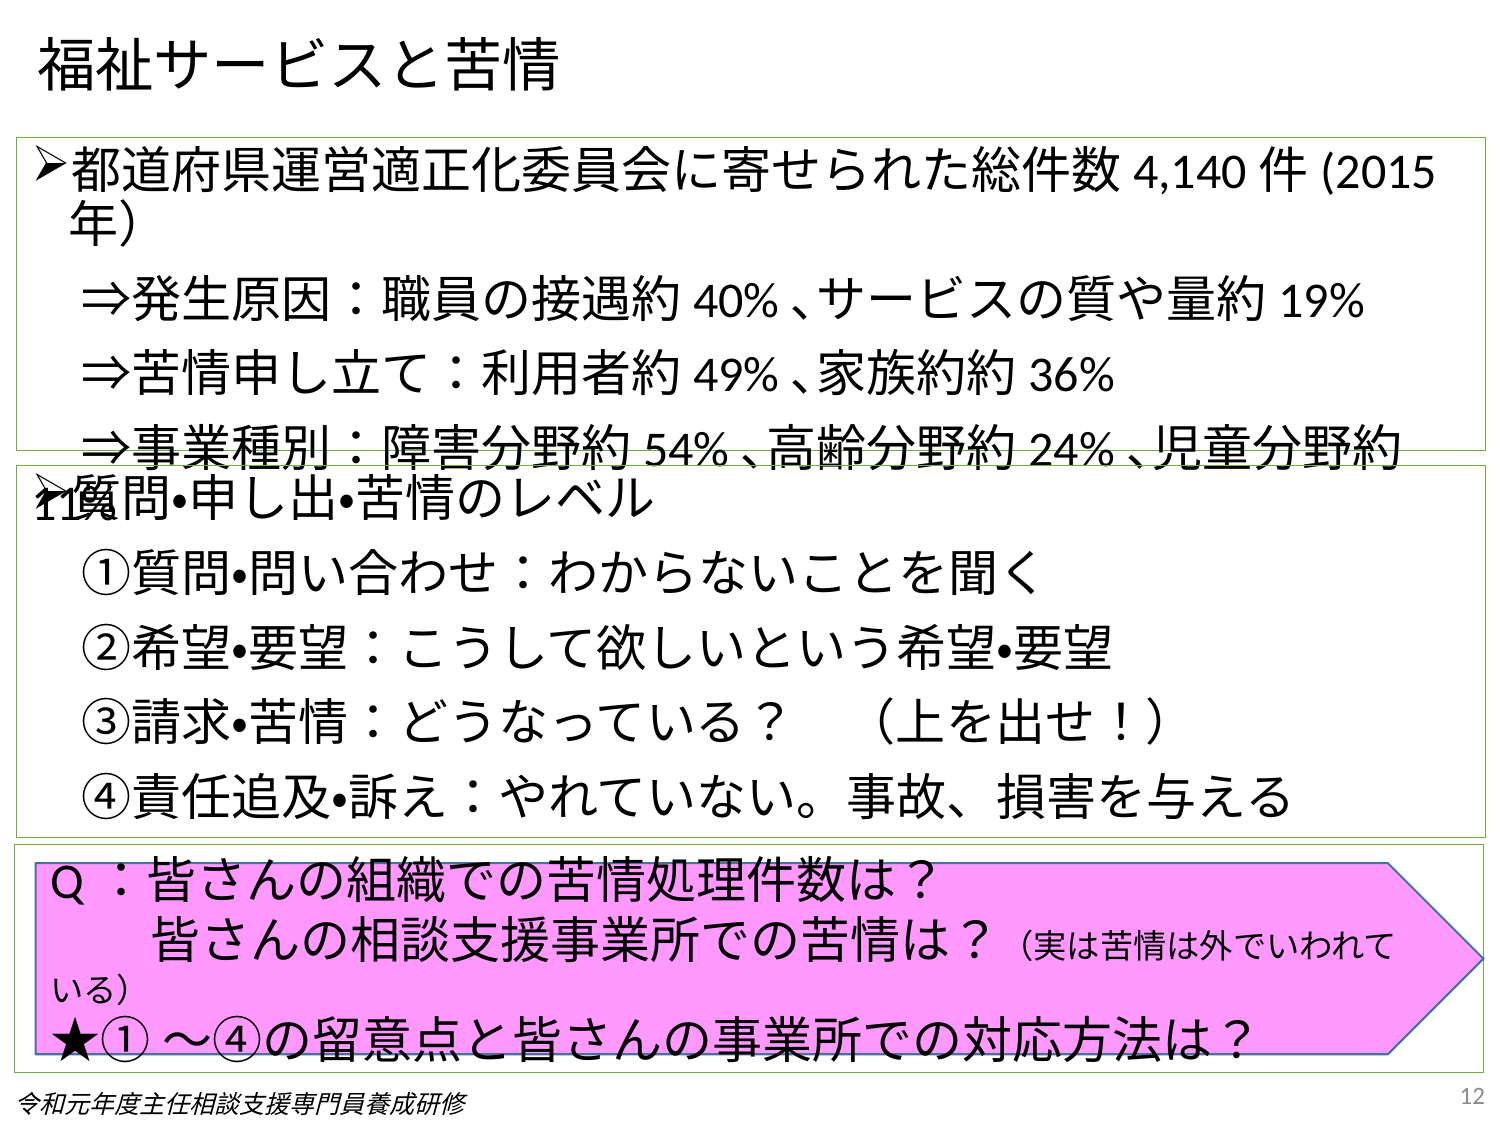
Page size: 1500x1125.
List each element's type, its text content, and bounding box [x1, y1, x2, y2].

text_box Q：皆さんの組織での苦情処理件数は？ 皆さんの相談支援事業所での苦情は？（実は苦情は外でいわれている） ★①～④の留意点と皆さんの事業所での対応方法は？ [34, 862, 1485, 1056]
list 都道府県運営適正化委員会に寄せられた総件数4,140件(2015年） ⇒発生原因：職員の接遇約40%､サービスの質や量約19% ⇒苦情申し立て：利用者約49%､家族約約36% ⇒事業種別：障害分野約54%､高齢分野約24%､児童分野約11% [16, 137, 1486, 451]
slide_number 12 [1162, 1065, 1500, 1125]
text_box 質問・申し出・苦情のレベル ①質問・問い合わせ：わからないことを聞く ②希望・要望：こうして欲しいという希望・要望 ③請求・苦情：どうなっている？ （上を出せ！） ④責任追及・訴え：やれていない。事故、損害を与える [16, 465, 1486, 838]
text_box 福祉サービスと苦情 [22, 13, 1426, 123]
text_box [14, 844, 1484, 1073]
footer 令和元年度主任相談支援専門員養成研修 [0, 1081, 507, 1125]
